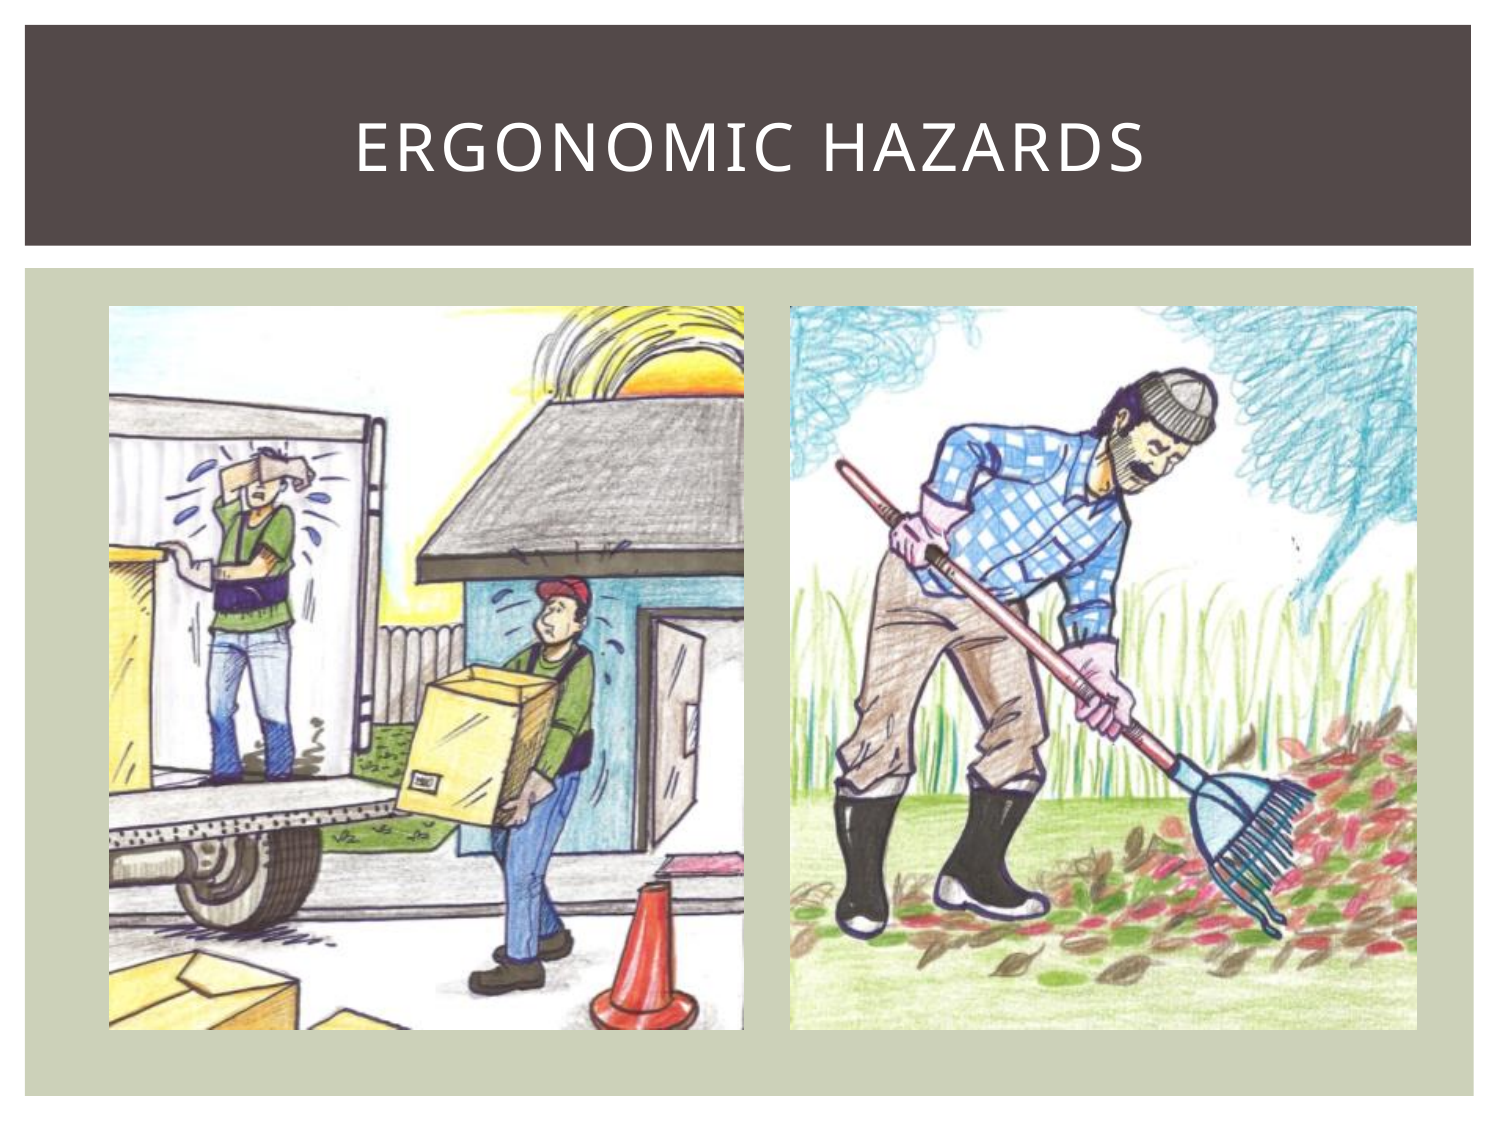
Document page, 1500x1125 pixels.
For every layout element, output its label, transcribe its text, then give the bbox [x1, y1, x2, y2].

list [789, 306, 1417, 1030]
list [109, 306, 744, 1030]
title Ergonomic hazards [62, 58, 1438, 232]
